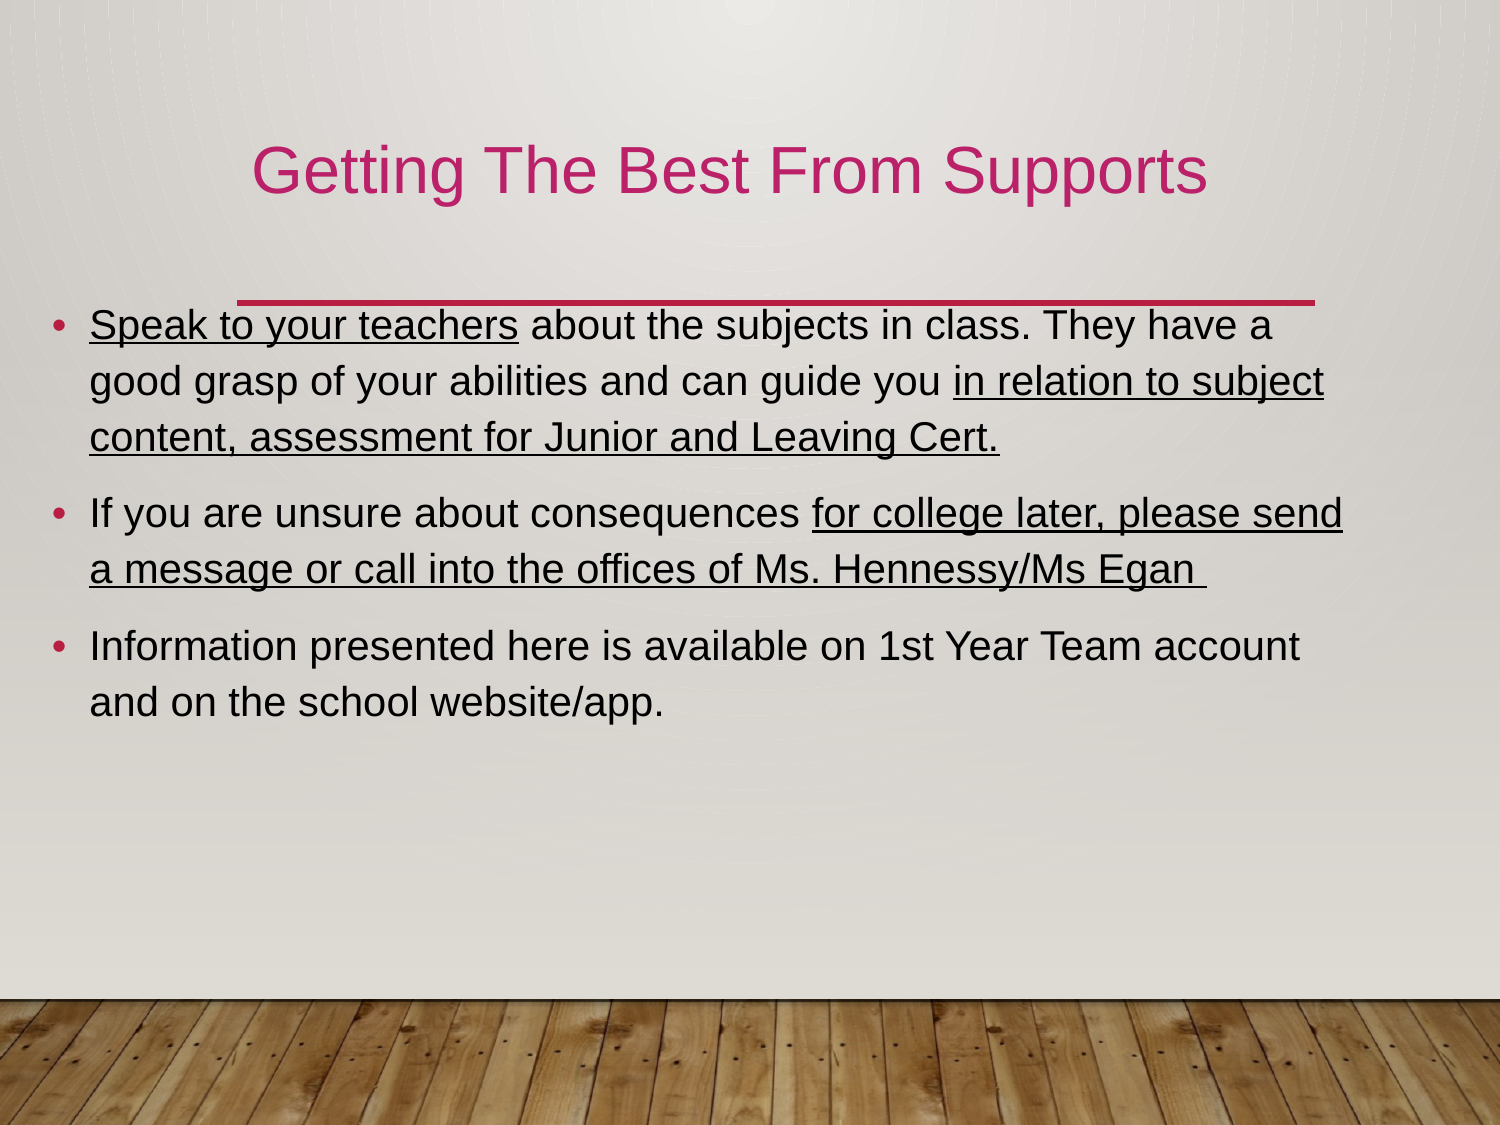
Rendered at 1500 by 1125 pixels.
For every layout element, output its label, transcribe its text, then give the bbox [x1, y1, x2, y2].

title Getting The Best From Supports [236, 131, 1315, 218]
list Speak to your teachers about the subjects in class. They have a good grasp of your abilities and can guide you in relation to subject content, assessment for Junior and Leaving Cert. If you are unsure about consequences for college later, please send a message or call into the offices of Ms. Hennessy/Ms Egan Information presented here is available on 1st Year Team account and on the school website/app. [36, 218, 1384, 1008]
picture [0, 999, 1500, 1125]
